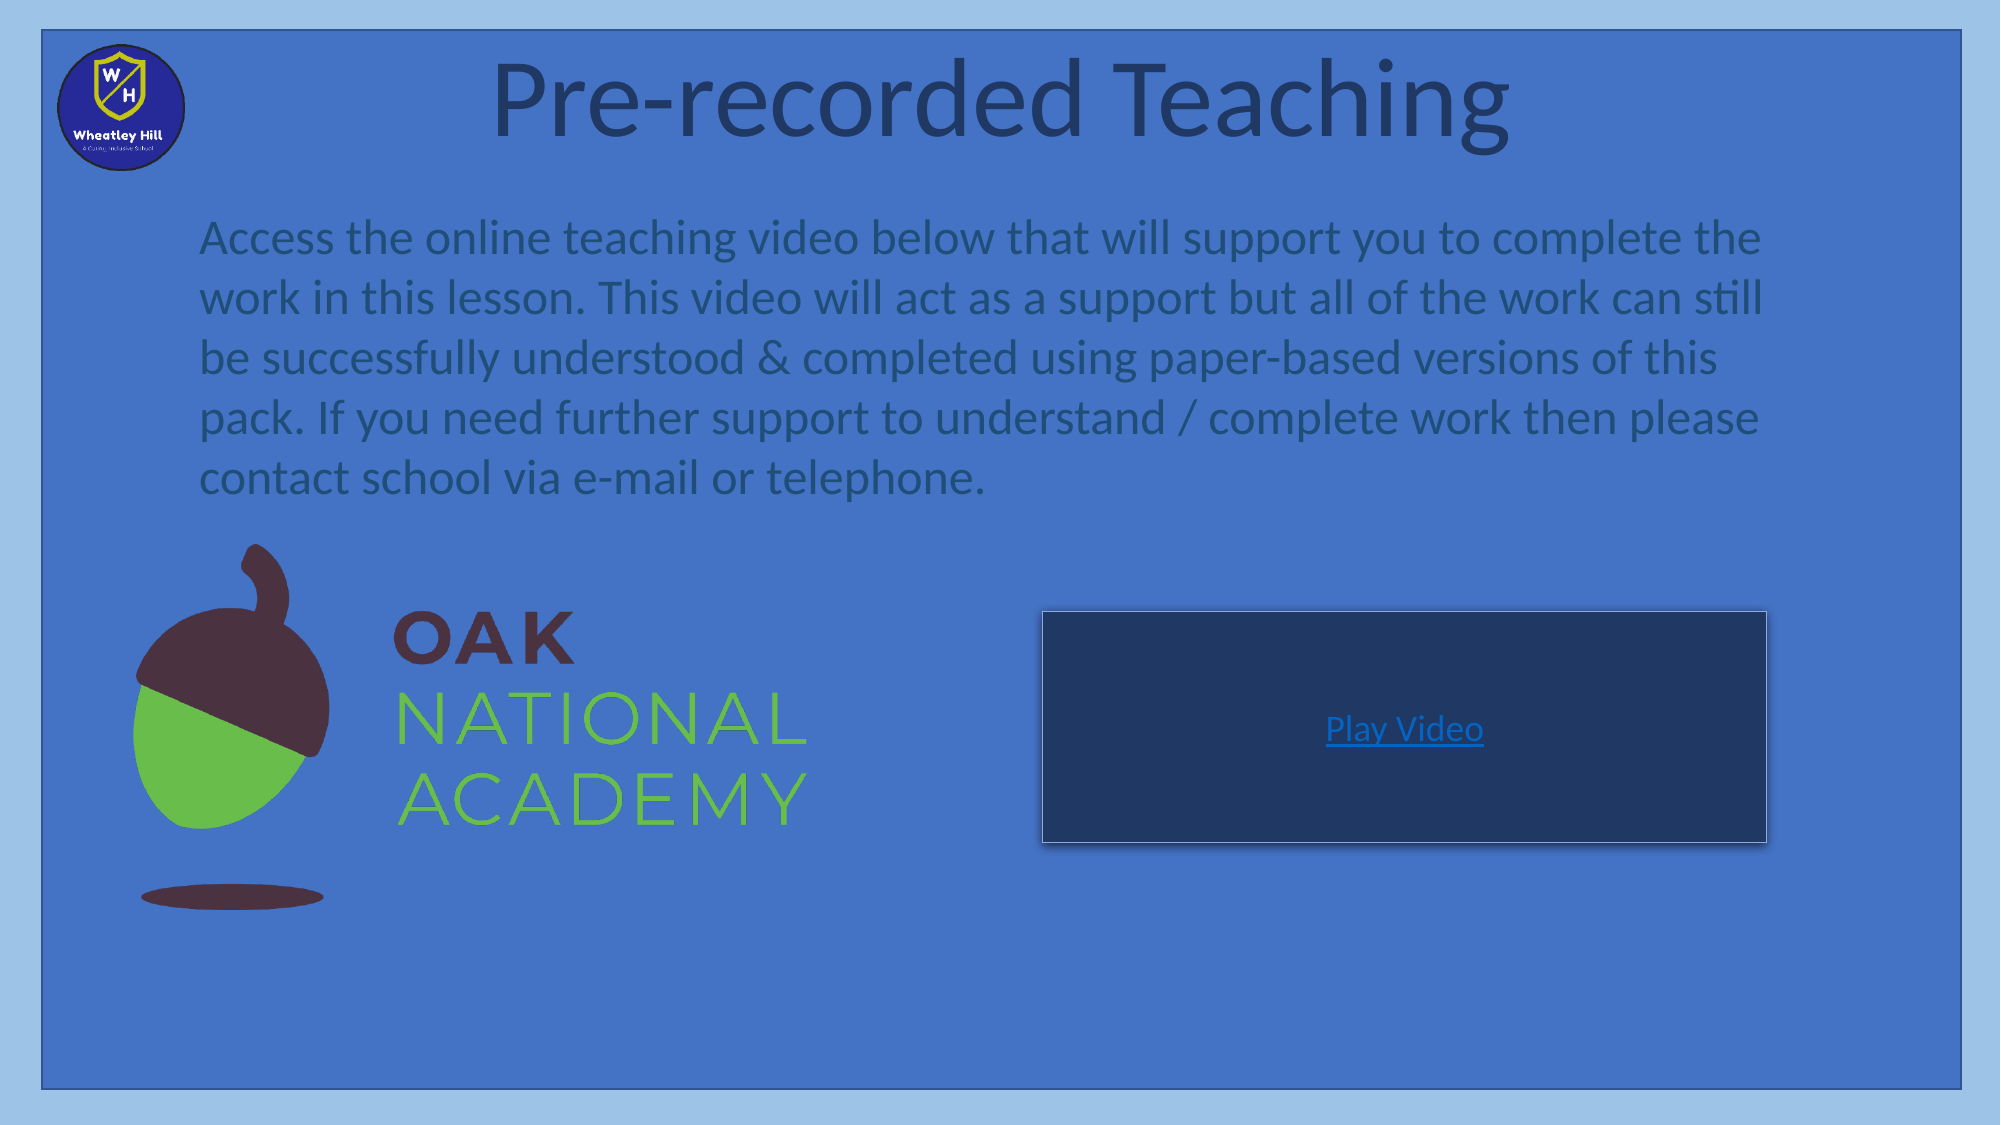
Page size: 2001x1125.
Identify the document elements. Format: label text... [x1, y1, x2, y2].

text_box [41, 29, 1962, 1090]
picture [133, 544, 807, 910]
text_box Access the online teaching video below that will support you to complete the work in this lesson. This video will act as a support but all of the work can still be successfully understood & completed using paper-based versions of this pack. If you need further support to understand / complete work then please contact school via e-mail or telephone. [184, 197, 1818, 512]
text_box Play Video [1042, 611, 1767, 843]
text_box Pre-recorded Teaching [475, 16, 1528, 167]
picture [57, 44, 185, 172]
